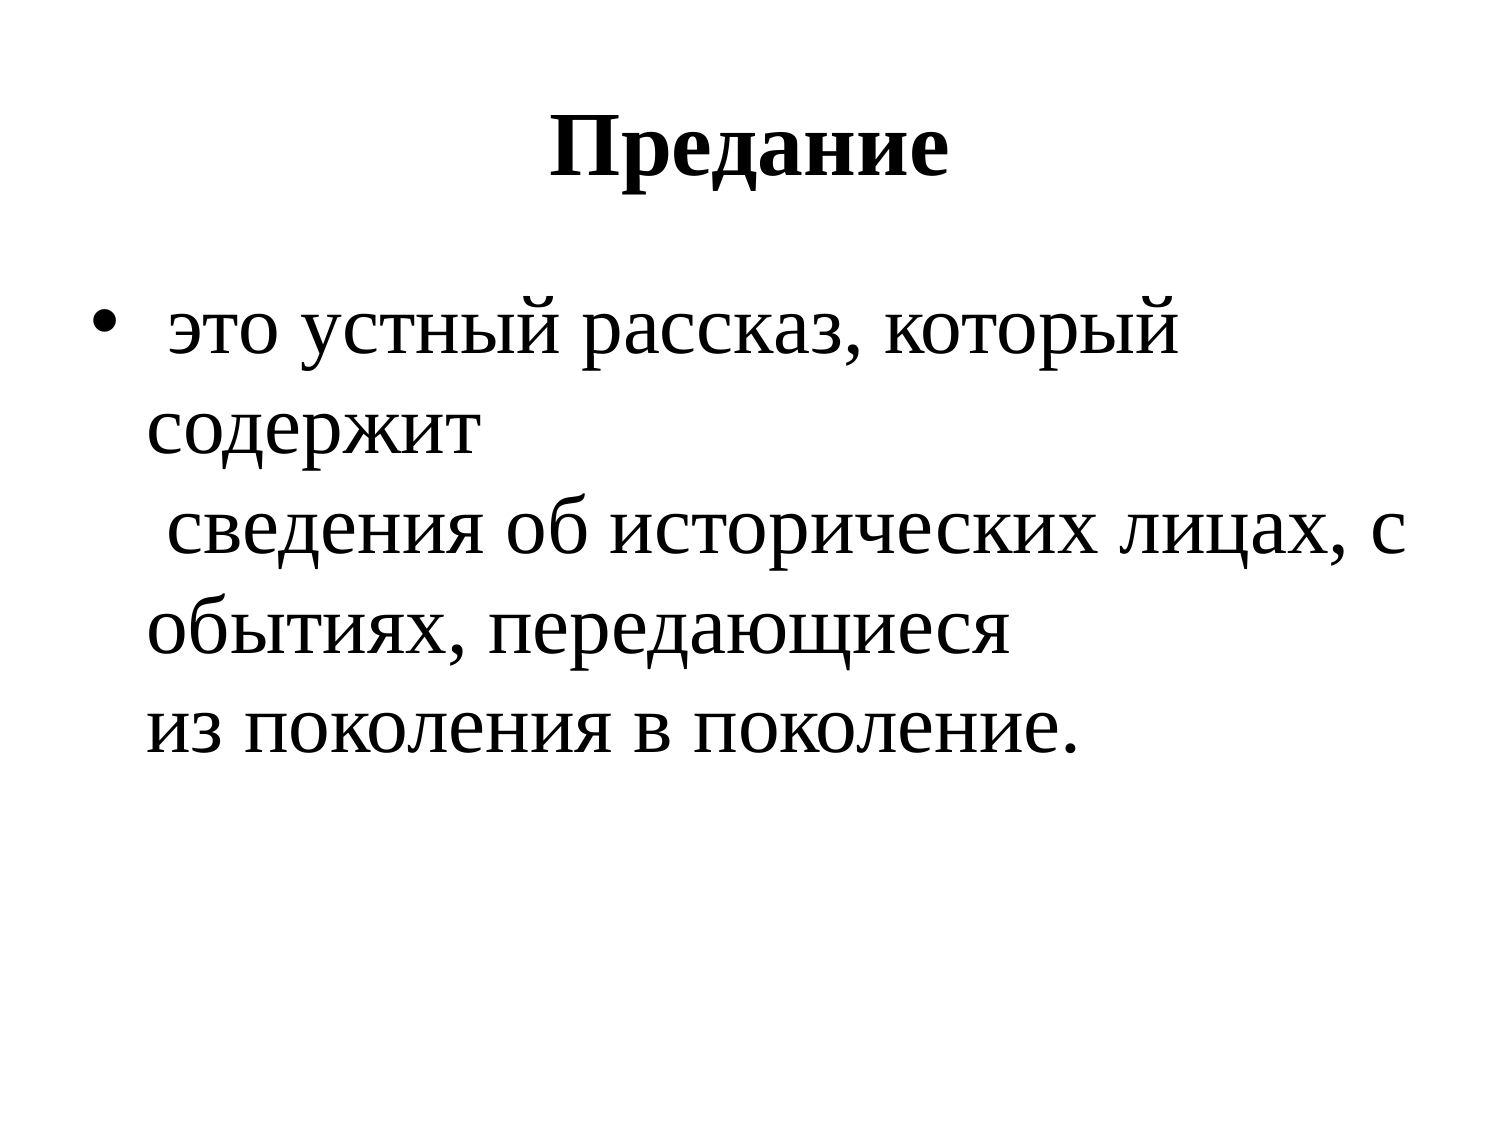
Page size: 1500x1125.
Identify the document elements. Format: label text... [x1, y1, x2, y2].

list это устный рассказ, который содержит сведения об исторических лицах, событиях, передающиеся из поколения в поколение. [75, 262, 1425, 1005]
title Предание [75, 45, 1425, 233]
